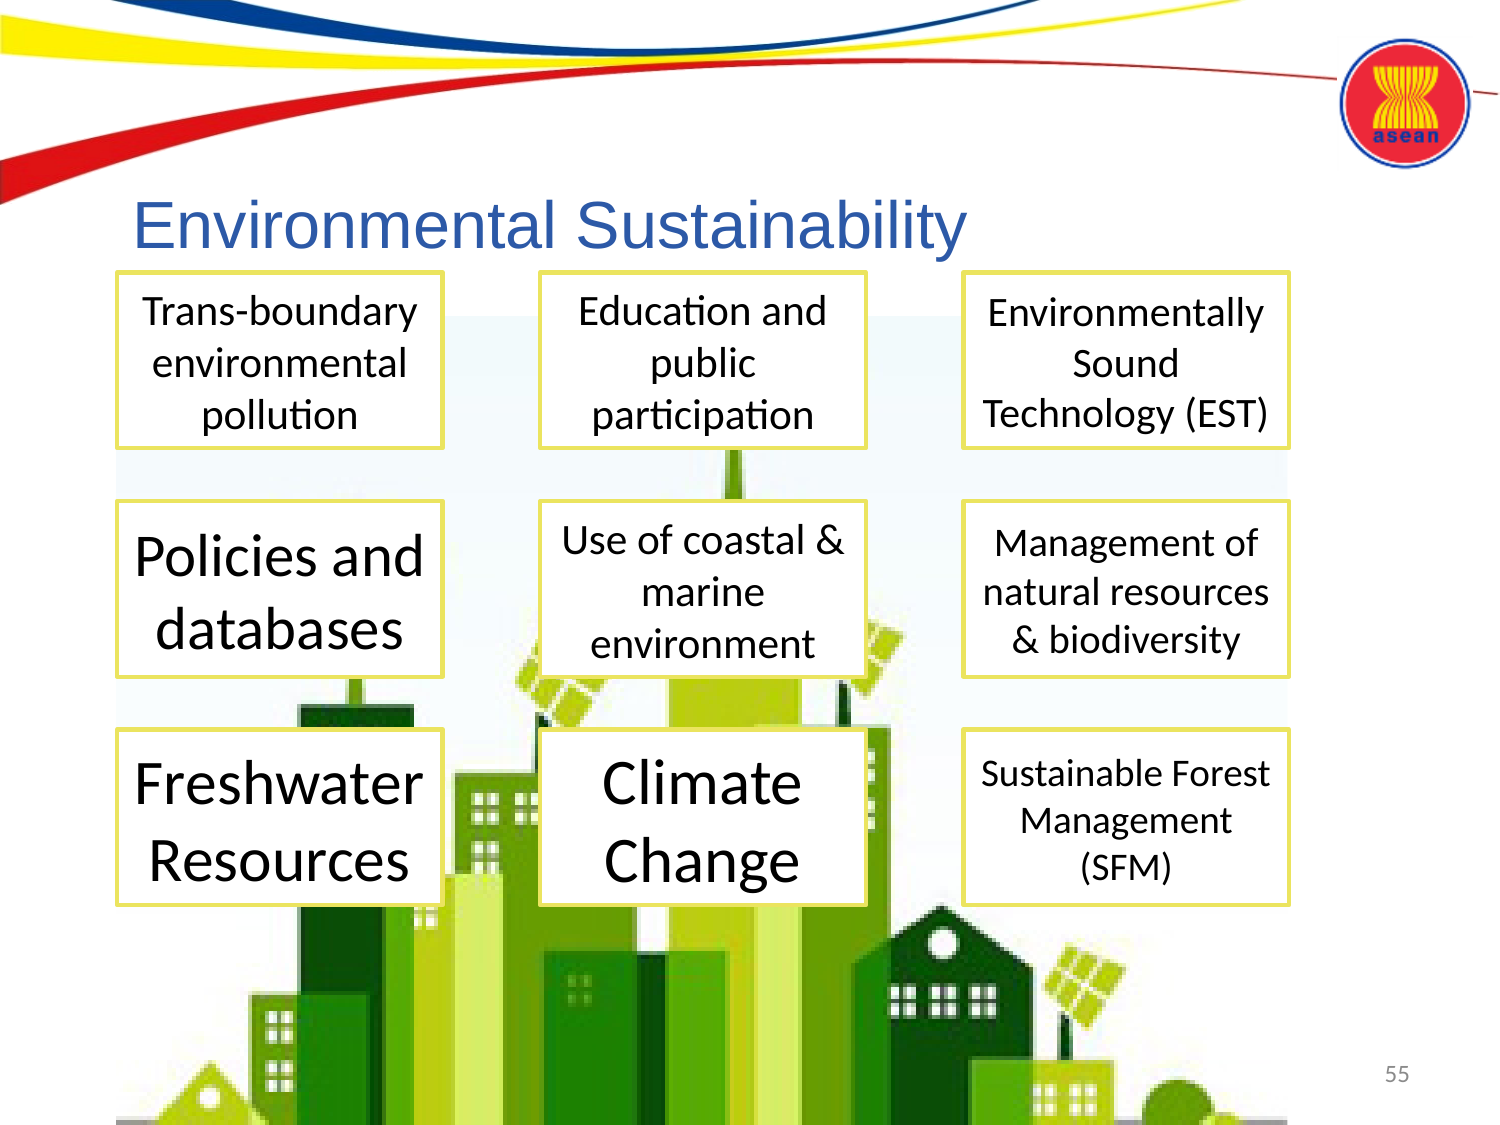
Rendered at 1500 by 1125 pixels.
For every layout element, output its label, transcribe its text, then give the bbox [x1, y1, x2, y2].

slide_number 55 [1292, 1042, 1425, 1103]
title Environmental Sustainability [117, 164, 1289, 270]
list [116, 272, 1290, 1088]
picture [115, 316, 1288, 1125]
picture [0, 0, 1500, 207]
